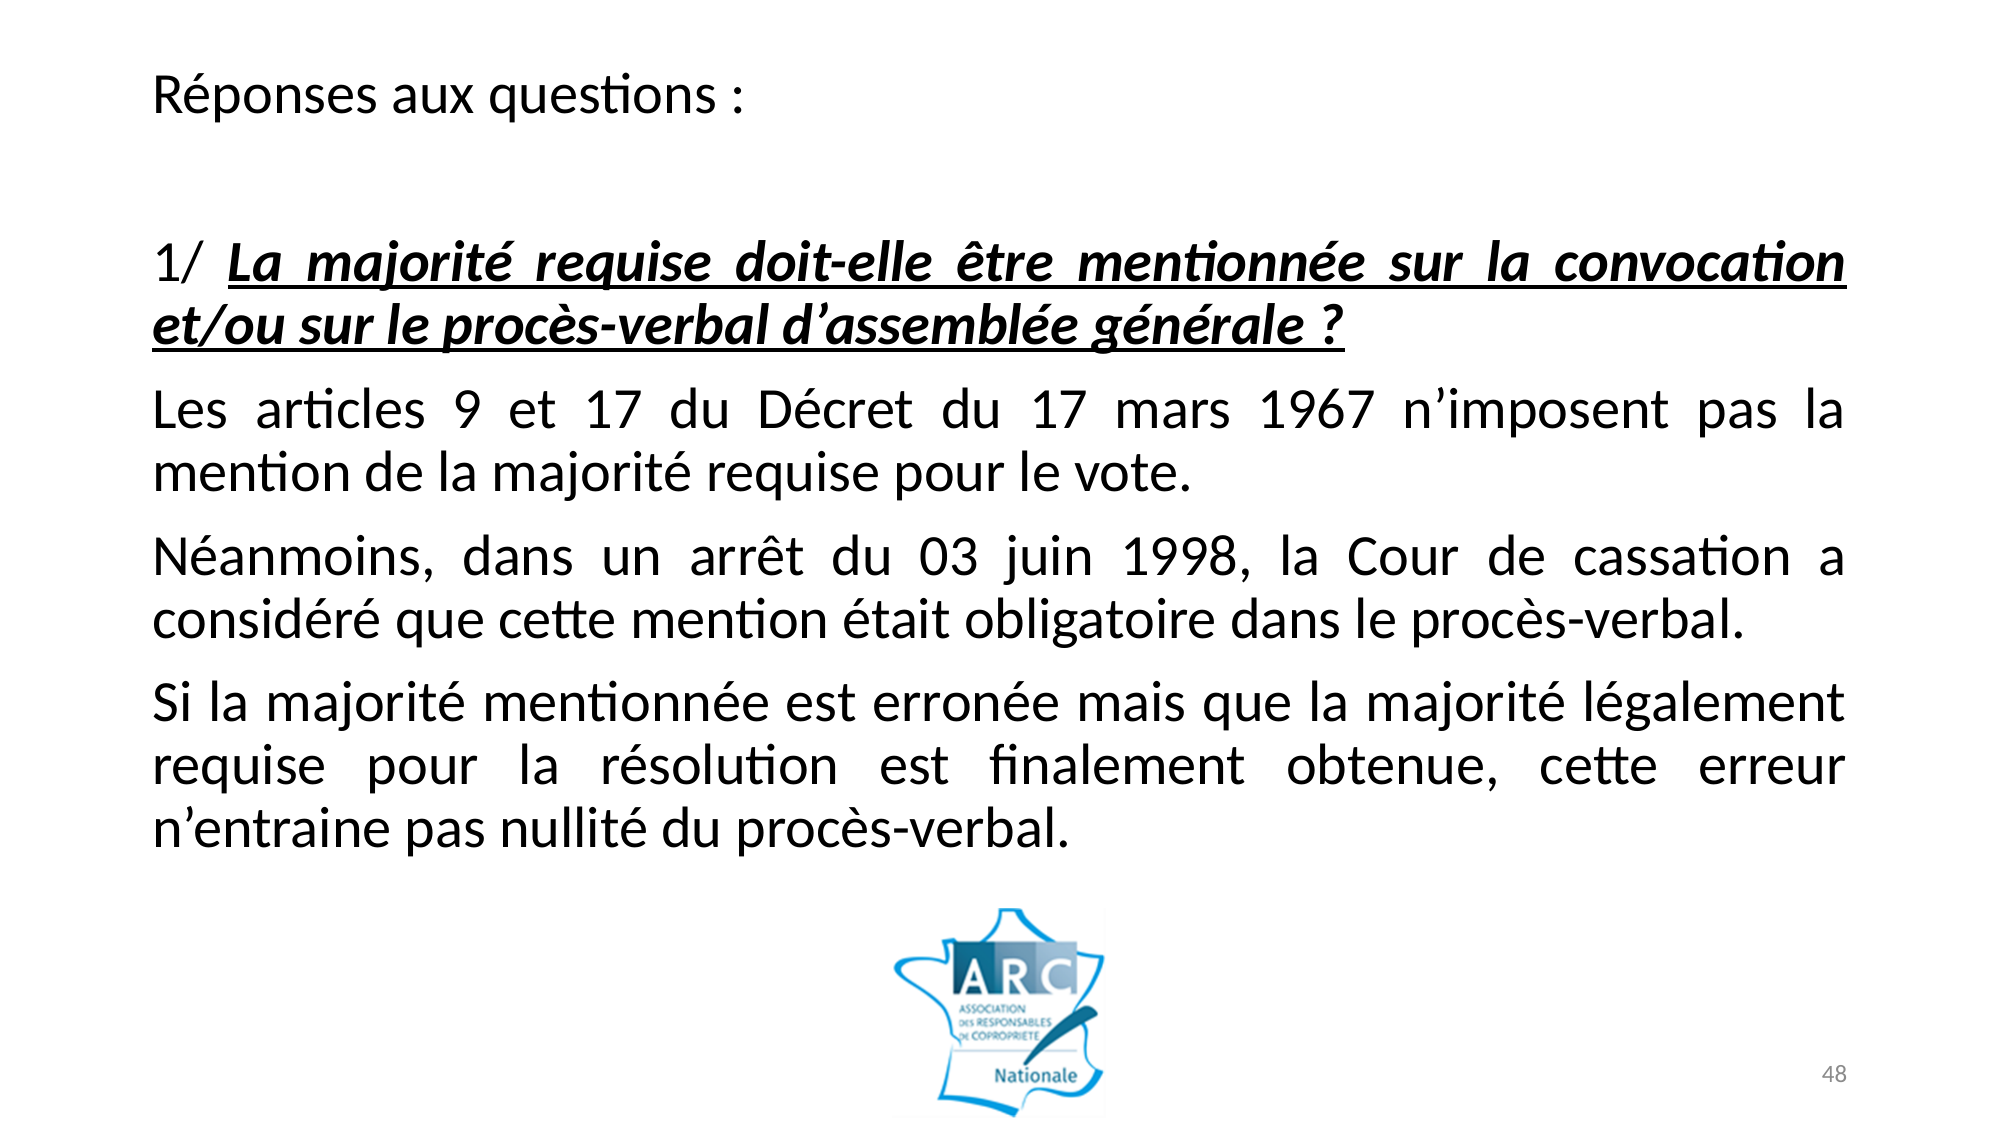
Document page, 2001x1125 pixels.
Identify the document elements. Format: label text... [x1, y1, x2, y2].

list Réponses aux questions : 1/ La majorité requise doit-elle être mentionnée sur la convocation et/ou sur le procès-verbal d’assemblée générale ? Les articles 9 et 17 du Décret du 17 mars 1967 n’imposent pas la mention de la majorité requise pour le vote. Néanmoins, dans un arrêt du 03 juin 1998, la Cour de cassation a considéré que cette mention était obligatoire dans le procès-verbal. Si la majorité mentionnée est erronée mais que la majorité légalement requise pour la résolution est finalement obtenue, cette erreur n’entraine pas nullité du procès-verbal. [137, 56, 1863, 1014]
slide_number 48 [1412, 1042, 1863, 1103]
picture [892, 908, 1107, 1119]
